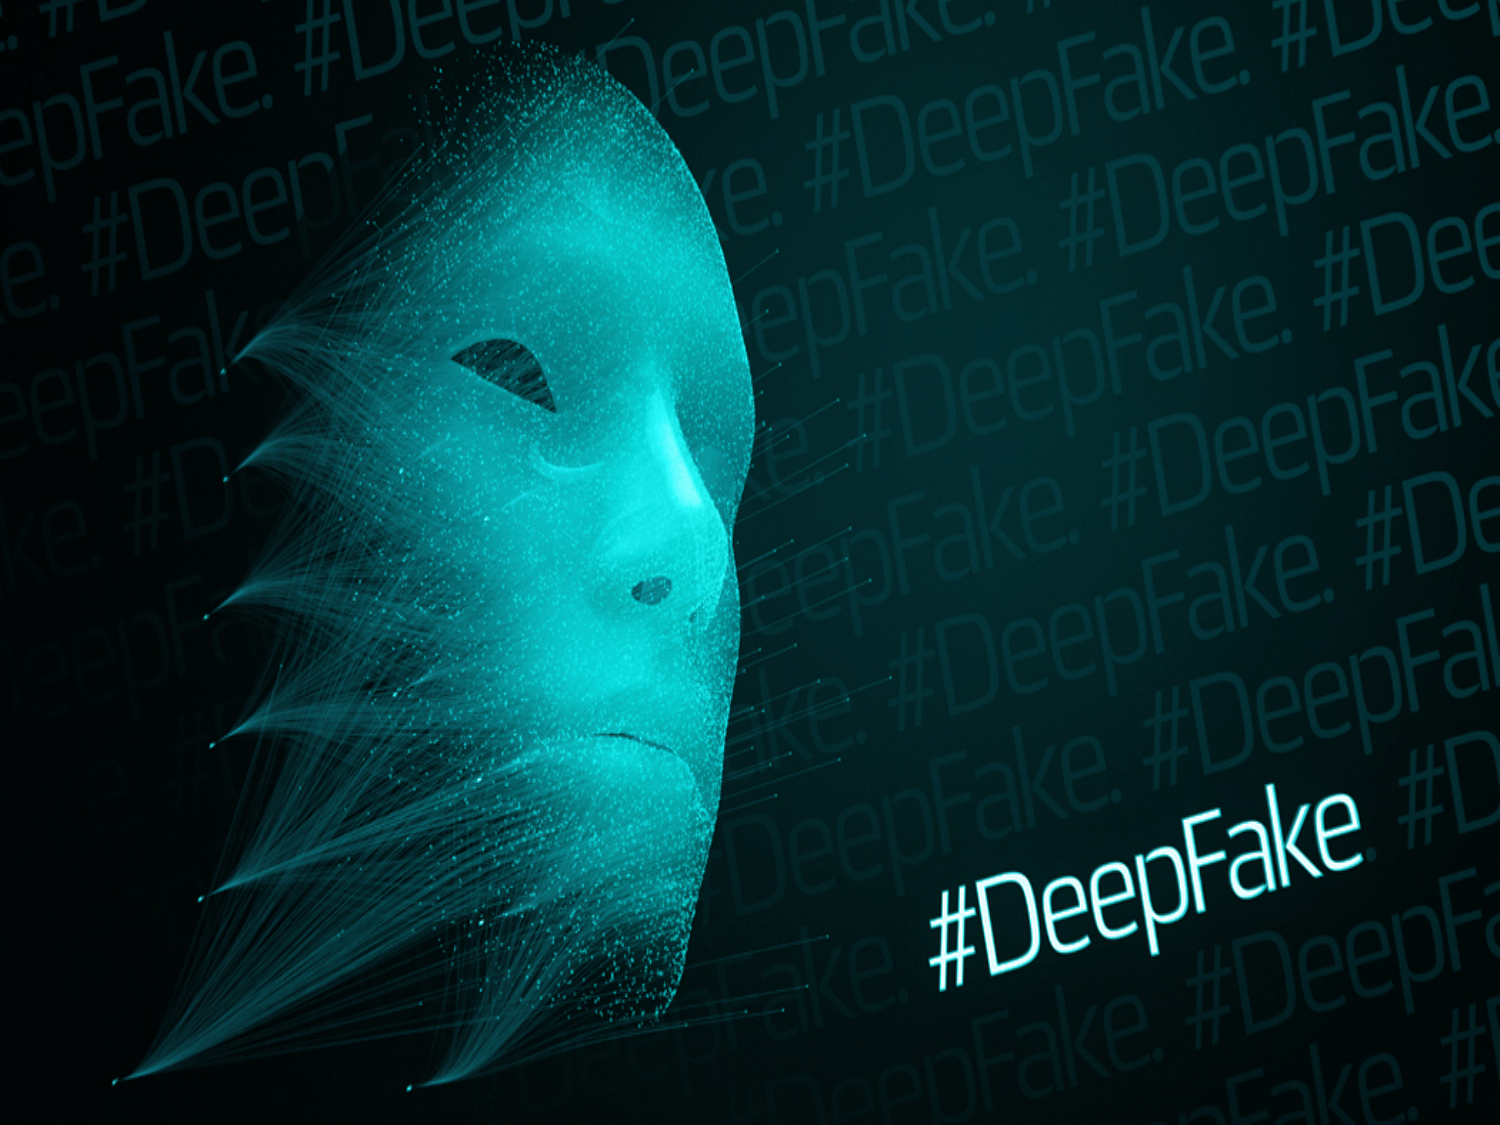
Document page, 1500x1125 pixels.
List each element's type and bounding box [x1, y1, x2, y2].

list [0, 0, 1500, 1125]
